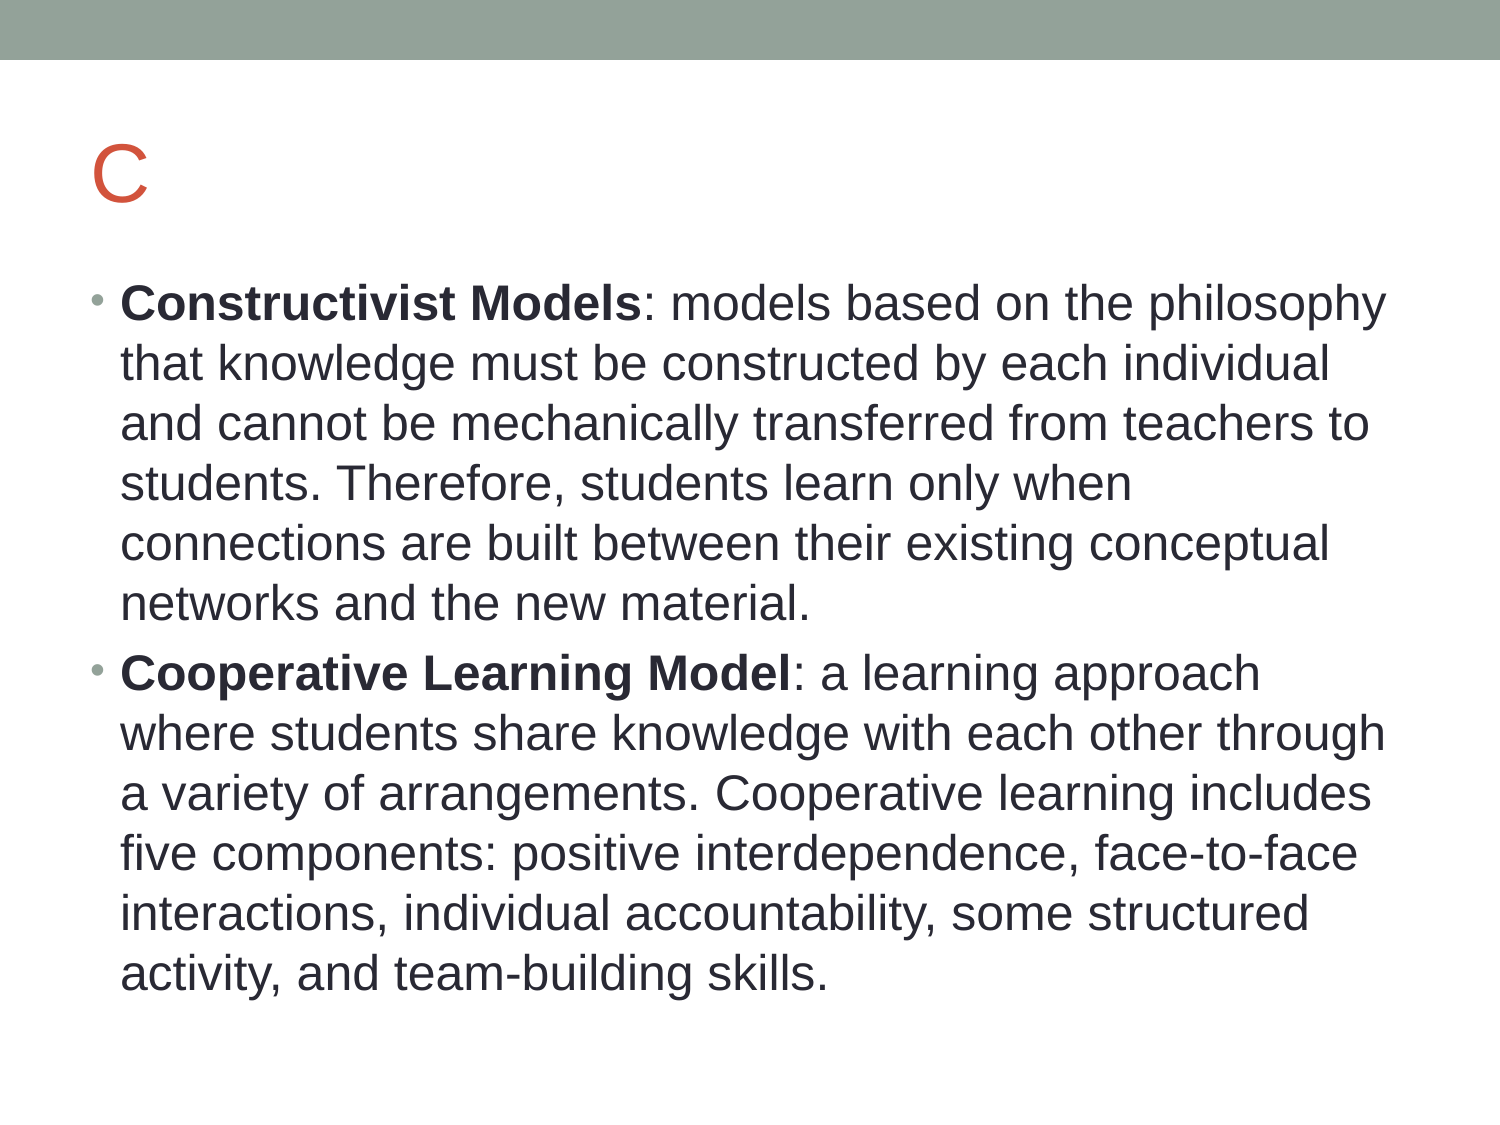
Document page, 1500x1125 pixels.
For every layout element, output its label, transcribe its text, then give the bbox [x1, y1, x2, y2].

list Constructivist Models: models based on the philosophy that knowledge must be constructed by each individual and cannot be mechanically transferred from teachers to students. Therefore, students learn only when connections are built between their existing conceptual networks and the new material. Cooperative Learning Model: a learning approach where students share knowledge with each other through a variety of arrangements. Cooperative learning includes five components: positive interdependence, face-to-face interactions, individual accountability, some structured activity, and team-building skills. [75, 262, 1425, 1063]
title C [75, 87, 1425, 250]
